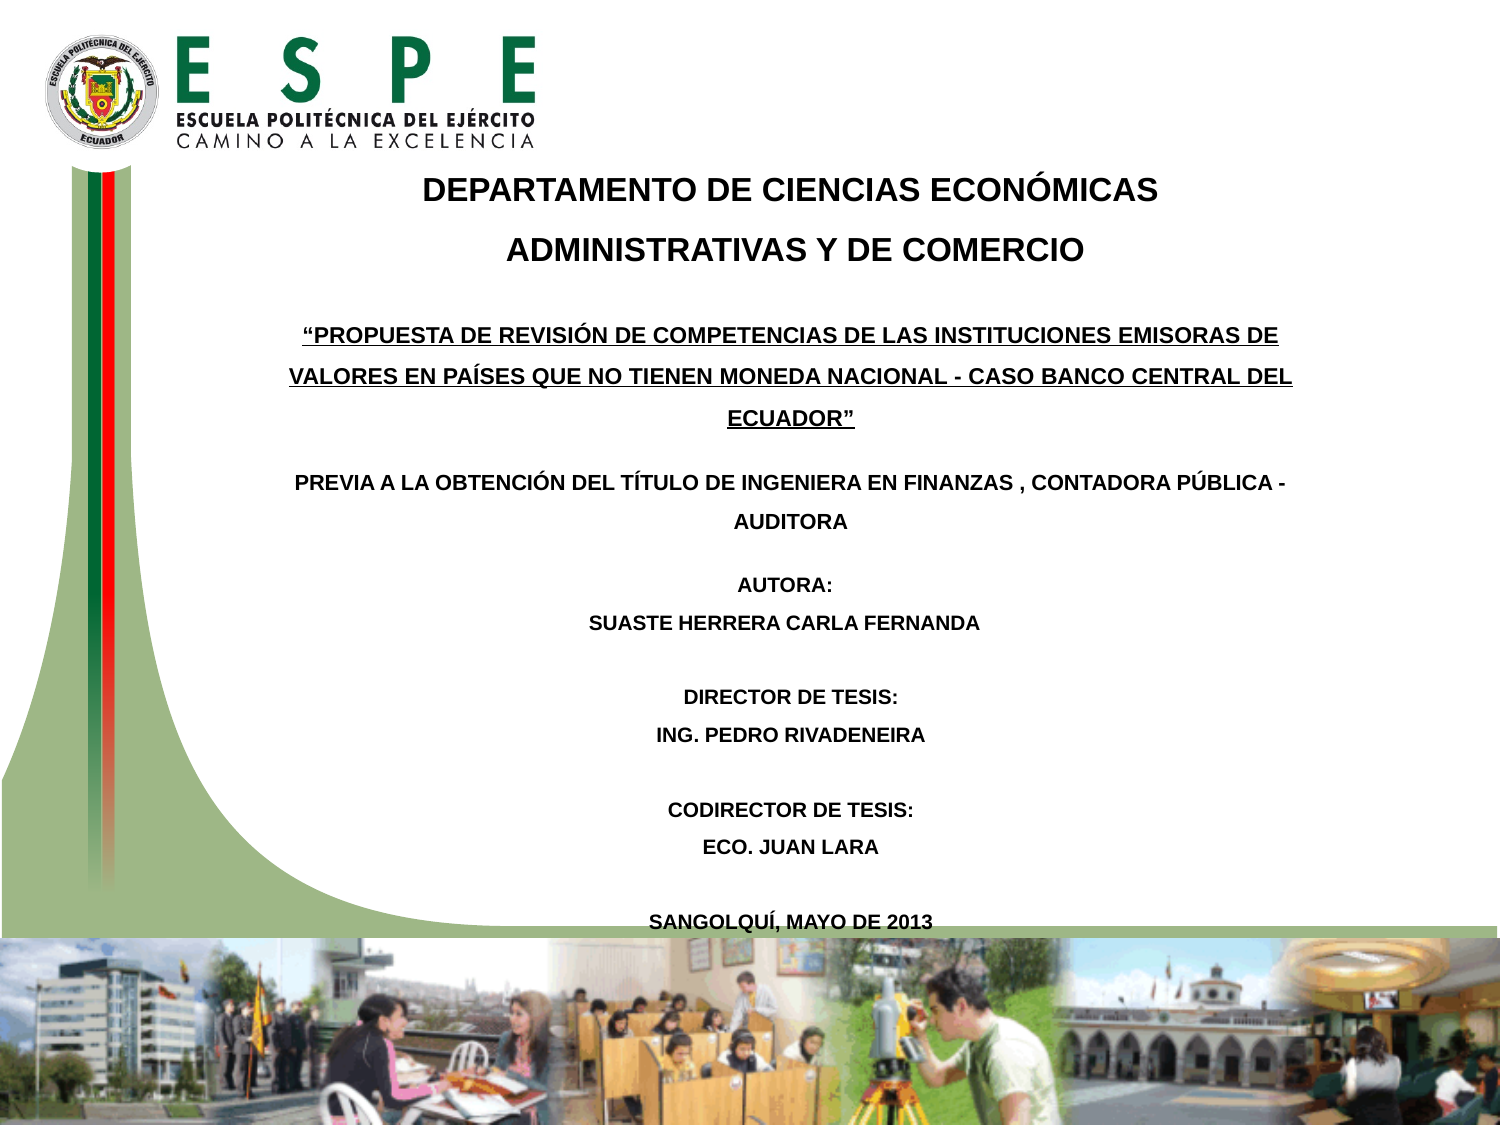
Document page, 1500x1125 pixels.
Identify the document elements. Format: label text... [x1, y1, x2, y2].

text_box DEPARTAMENTO DE CIENCIAS ECONÓMICAS ADMINISTRATIVAS Y DE COMERCIO “PROPUESTA DE REVISIÓN DE COMPETENCIAS DE LAS INSTITUCIONES EMISORAS DE VALORES EN PAÍSES QUE NO TIENEN MONEDA NACIONAL - CASO BANCO CENTRAL DEL ECUADOR” PREVIA A LA OBTENCIÓN DEL TÍTULO DE INGENIERA EN FINANZAS , CONTADORA PÚBLICA - AUDITORA AUTORA: SUASTE HERRERA CARLA FERNANDA DIRECTOR DE TESIS: ING. PEDRO RIVADENEIRA CODIRECTOR DE TESIS: ECO. JUAN LARA SANGOLQUÍ, MAYO DE 2013 [234, 140, 1348, 941]
picture [17, 18, 562, 165]
picture [0, 938, 1500, 1125]
